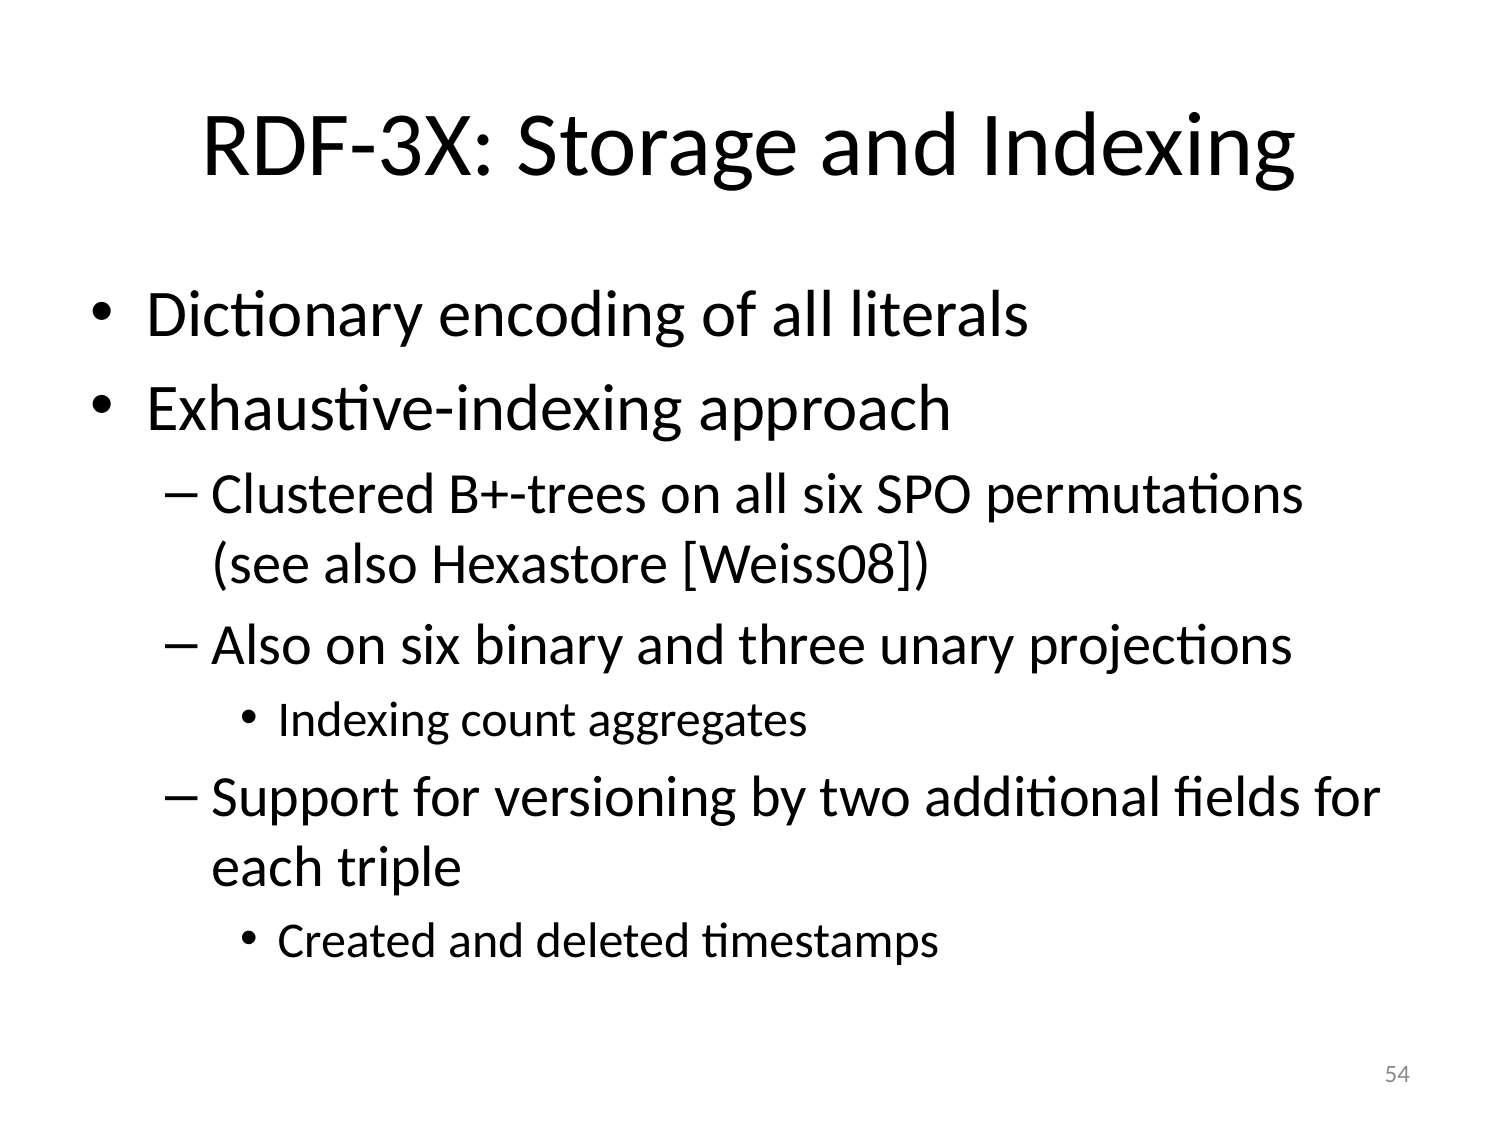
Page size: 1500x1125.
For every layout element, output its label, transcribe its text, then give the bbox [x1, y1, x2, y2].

list Dictionary encoding of all literals Exhaustive-indexing approach Clustered B+-trees on all six SPO permutations (see also Hexastore [Weiss08]) Also on six binary and three unary projections Indexing count aggregates Support for versioning by two additional fields for each triple Created and deleted timestamps [75, 262, 1425, 1005]
title RDF-3X: Storage and Indexing [75, 45, 1425, 233]
slide_number 54 [1074, 1042, 1425, 1103]
